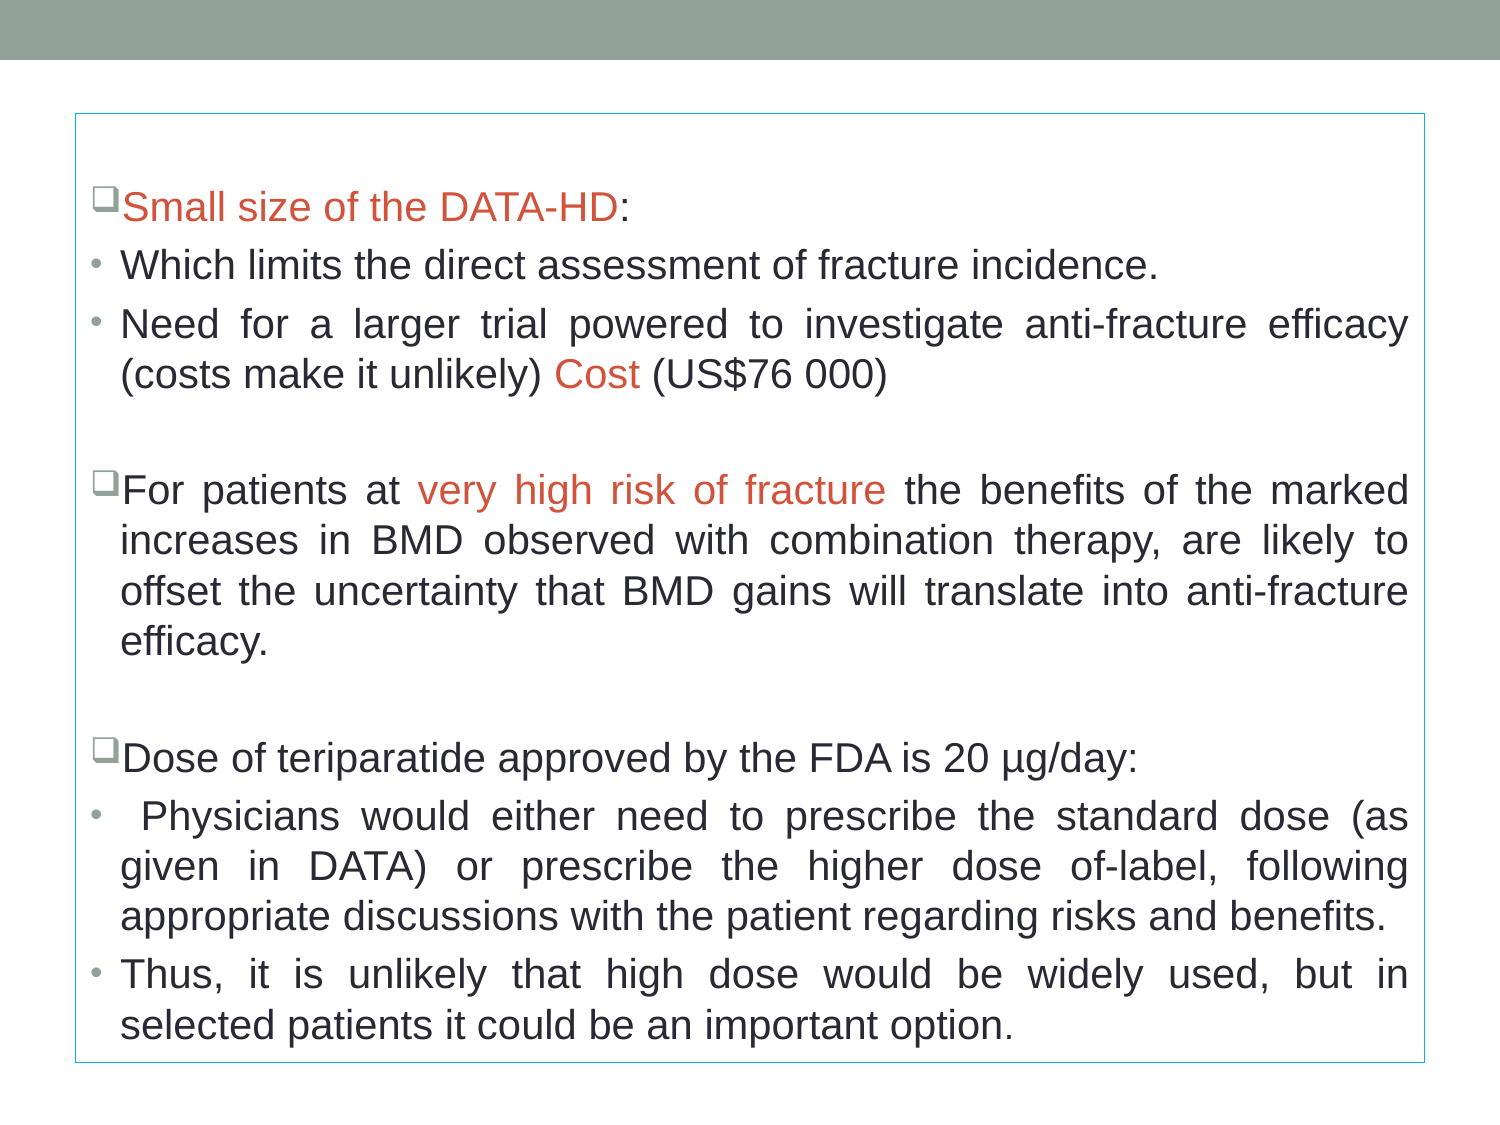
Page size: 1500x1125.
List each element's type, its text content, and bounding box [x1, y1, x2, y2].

list Small size of the DATA-HD: Which limits the direct assessment of fracture incidence. Need for a larger trial powered to investigate anti-fracture efficacy (costs make it unlikely) Cost (US$76 000) For patients at very high risk of fracture the benefits of the marked increases in BMD observed with combination therapy, are likely to offset the uncertainty that BMD gains will translate into anti-fracture efficacy. Dose of teriparatide approved by the FDA is 20 µg/day: Physicians would either need to prescribe the standard dose (as given in DATA) or prescribe the higher dose of-label, following appropriate discussions with the patient regarding risks and benefits. Thus, it is unlikely that high dose would be widely used, but in selected patients it could be an important option. [75, 113, 1425, 1063]
